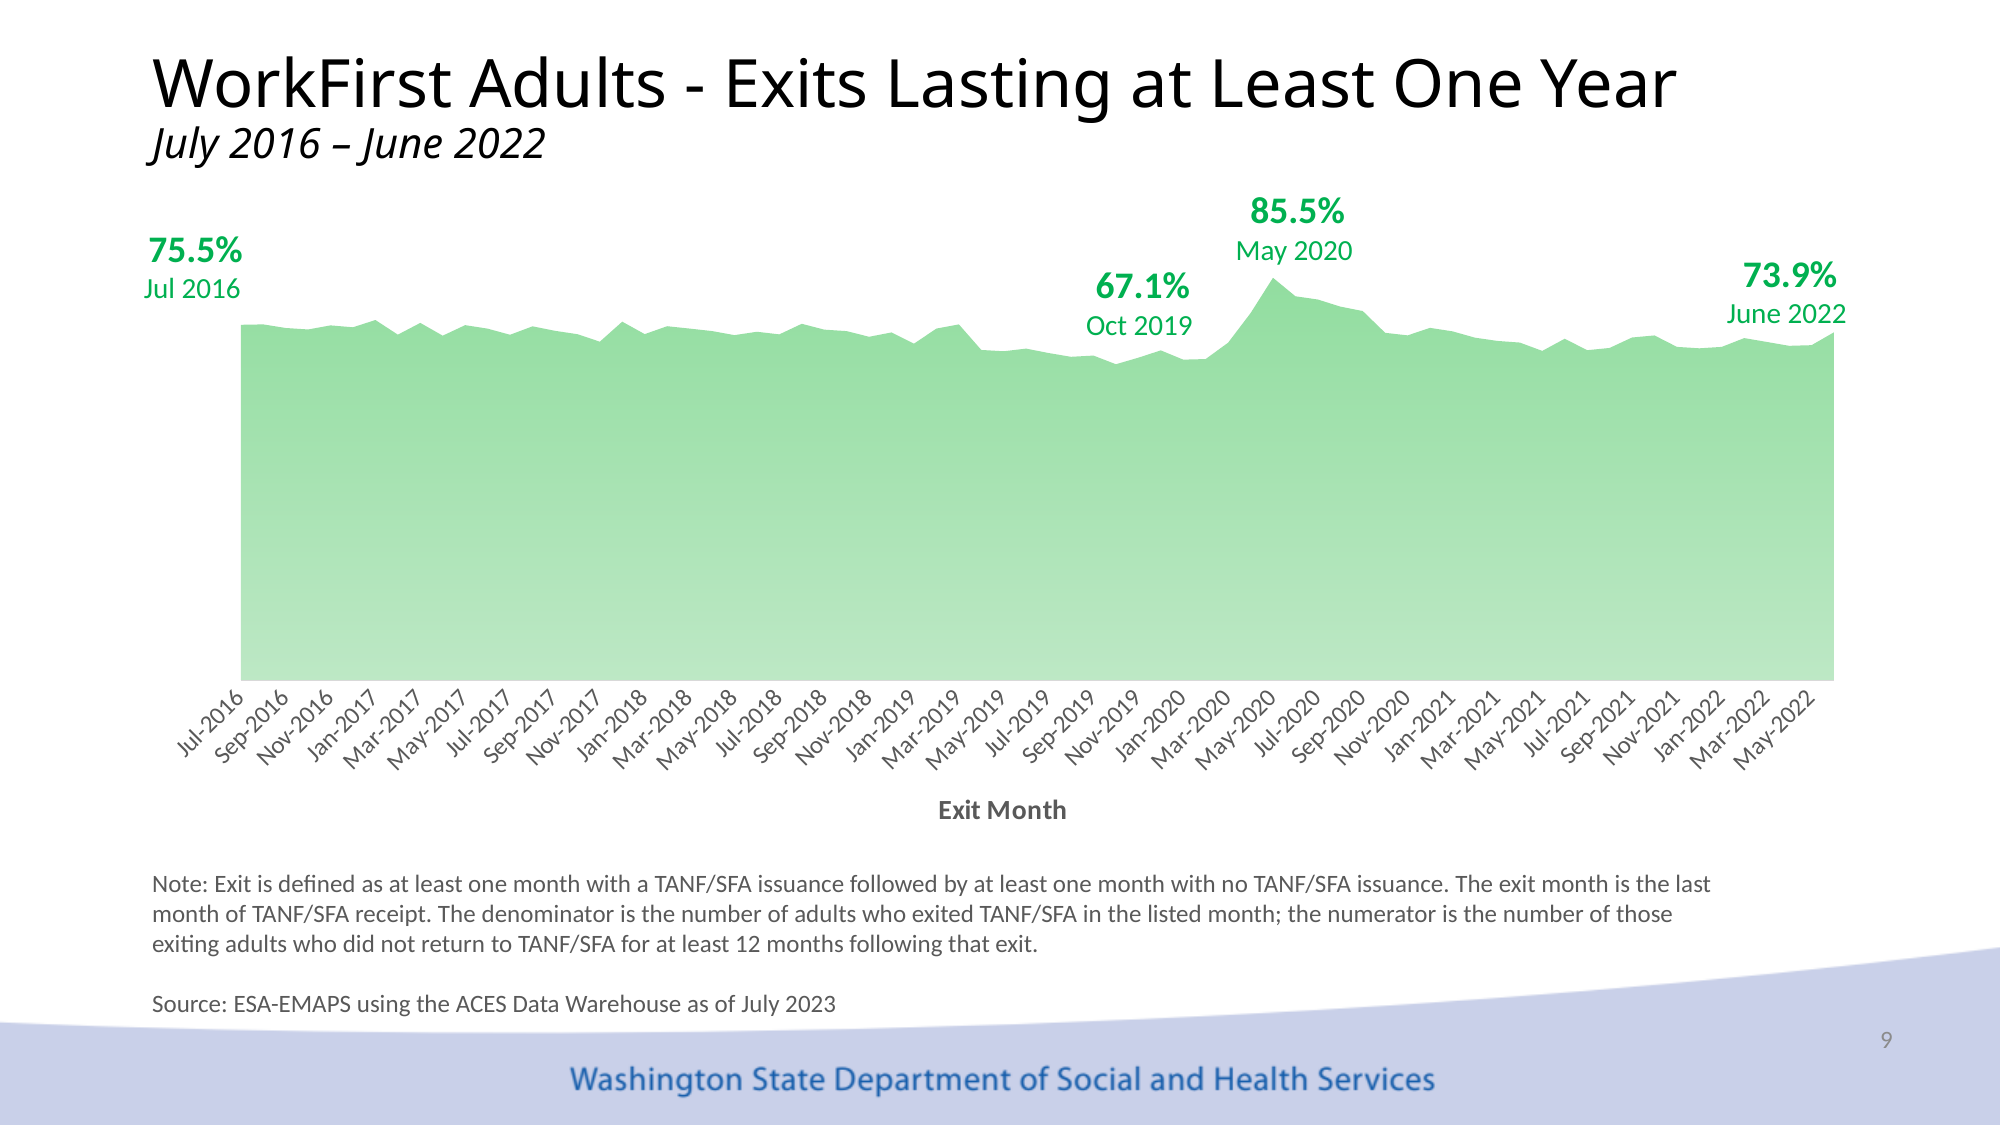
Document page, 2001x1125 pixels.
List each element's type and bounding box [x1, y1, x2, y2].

chart [137, 244, 1869, 861]
picture [0, 0, 2000, 1125]
